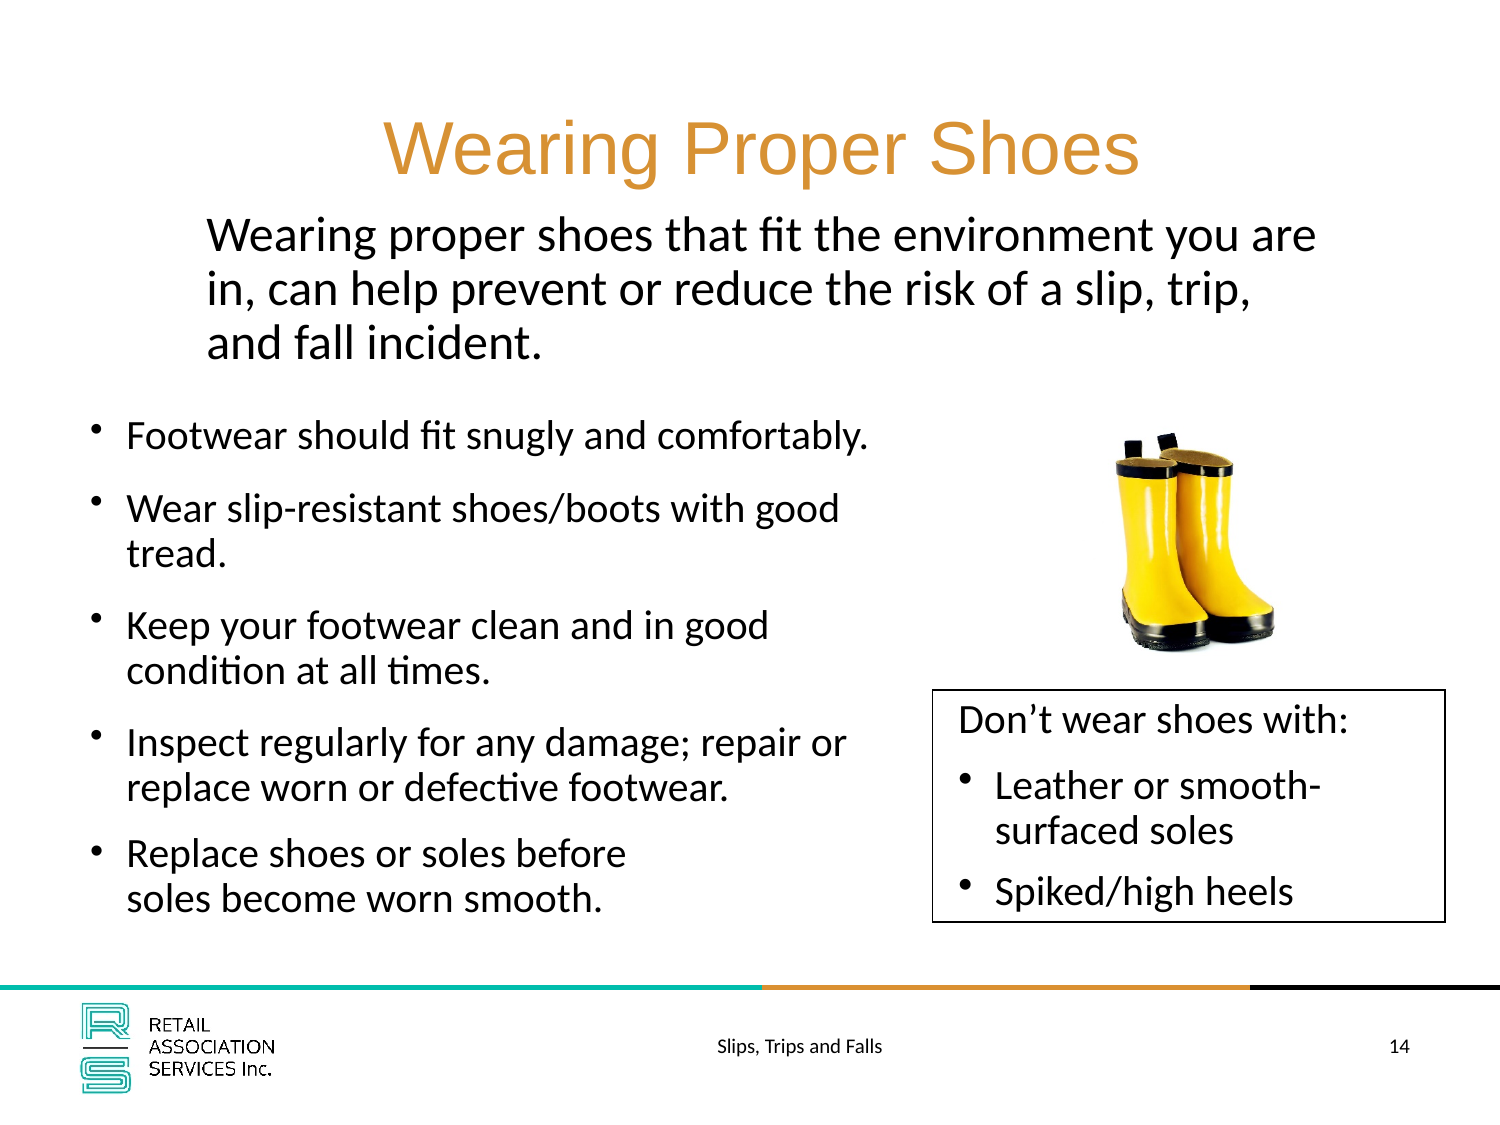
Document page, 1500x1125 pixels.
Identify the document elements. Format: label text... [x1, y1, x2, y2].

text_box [74, 130, 1446, 951]
footer Slips, Trips and Falls [562, 1025, 1038, 1100]
picture [1009, 404, 1413, 674]
slide_number 14 [1074, 1025, 1425, 1100]
picture [79, 1001, 275, 1095]
title Wearing Proper Shoes [87, 45, 1438, 129]
